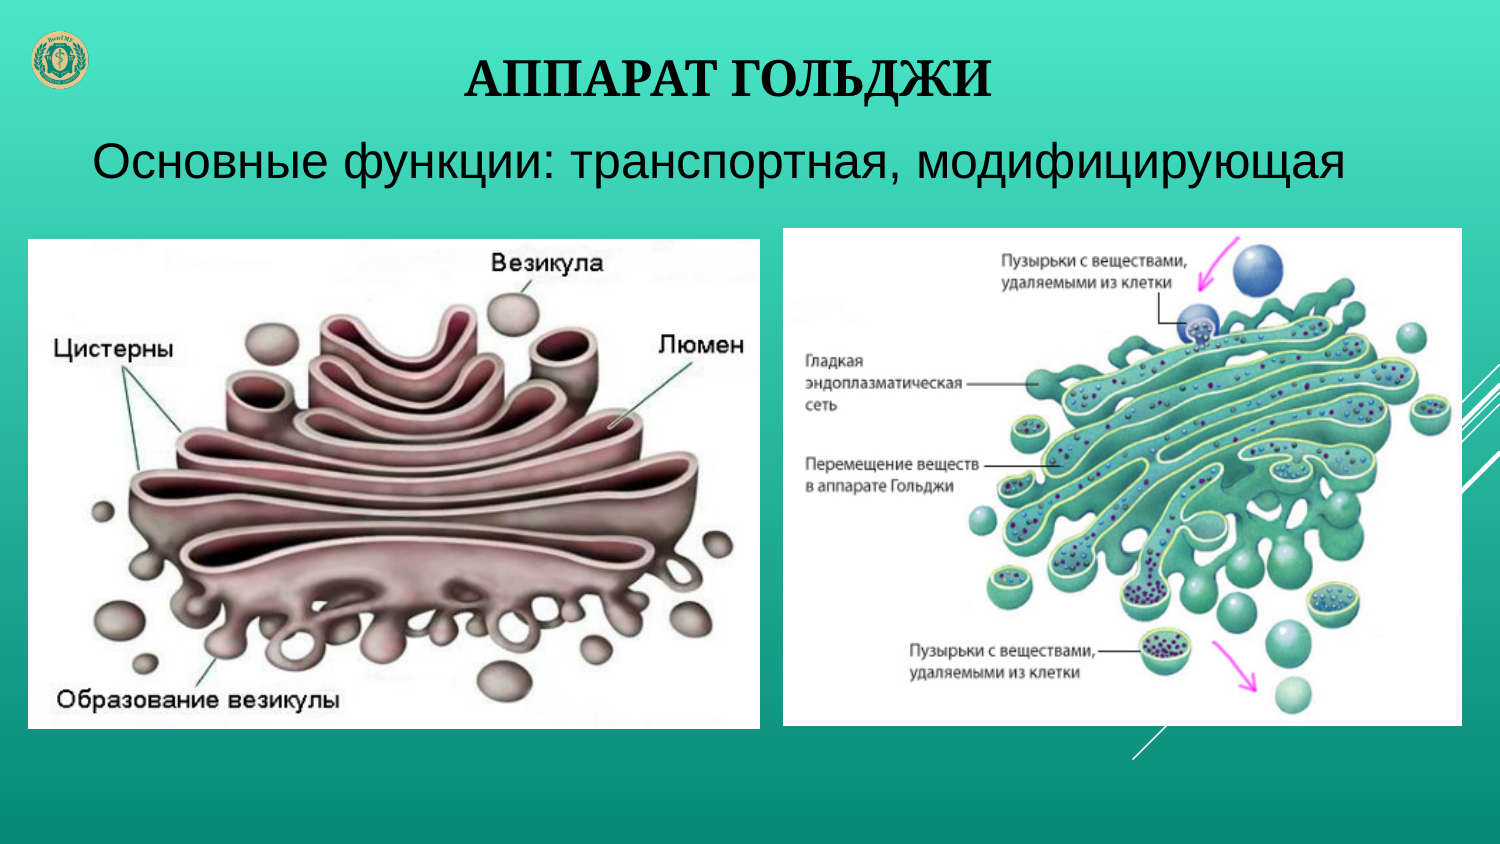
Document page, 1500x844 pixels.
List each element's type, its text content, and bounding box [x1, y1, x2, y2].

title Аппарат гольджи [178, 35, 1279, 119]
picture [31, 31, 91, 89]
picture [782, 228, 1463, 726]
picture [27, 239, 761, 730]
text_box Основные функции: транспортная, модифицирующая [77, 120, 1362, 196]
